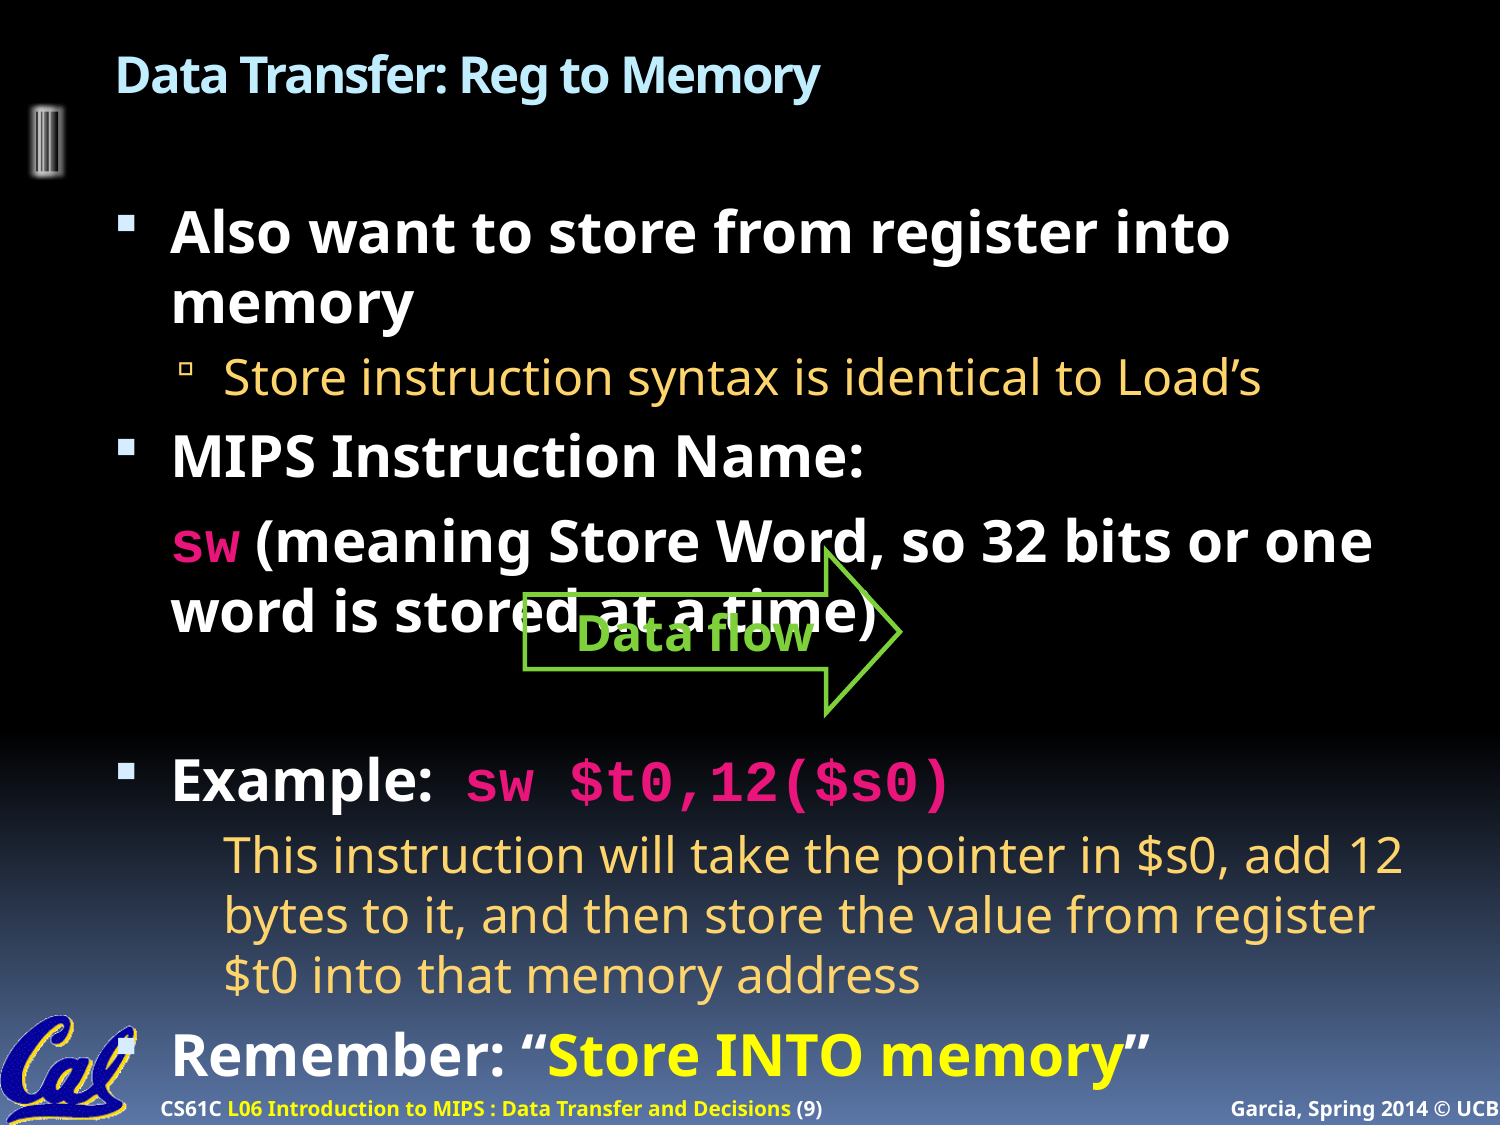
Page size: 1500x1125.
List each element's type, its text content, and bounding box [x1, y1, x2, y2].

picture [0, 1015, 140, 1125]
list Also want to store from register into memory Store instruction syntax is identical to Load’s MIPS Instruction Name: sw (meaning Store Word, so 32 bits or one word is stored at a time) Example: sw $t0,12($s0) This instruction will take the pointer in $s0, add 12 bytes to it, and then store the value from register $t0 into that memory address Remember: “Store INTO memory” [87, 187, 1426, 1045]
title Data Transfer: Reg to Memory [99, 34, 1072, 113]
text_box Data flow [524, 550, 900, 713]
